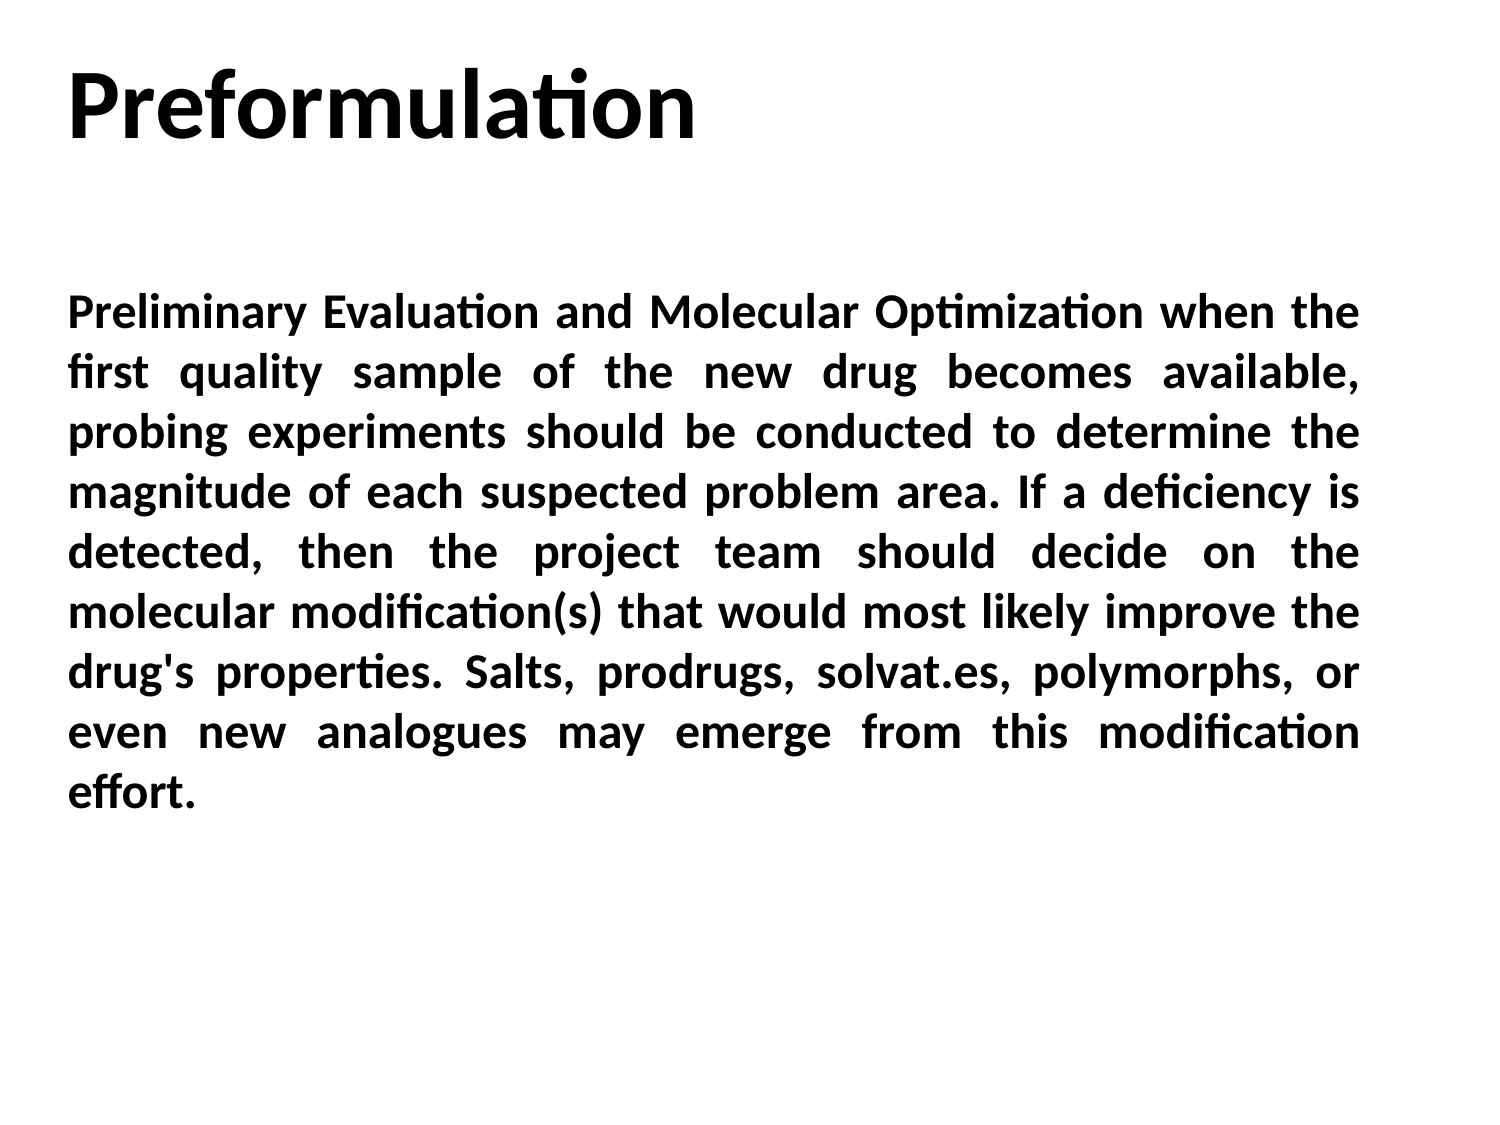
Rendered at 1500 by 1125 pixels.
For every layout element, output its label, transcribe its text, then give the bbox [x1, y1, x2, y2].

text_box Preformulation Preliminary Evaluation and Molecular Optimization when the first quality sample of the new drug becomes available, probing experiments should be conducted to determine the magnitude of each suspected problem area. If a deficiency is detected, then the project team should decide on the molecular modification(s) that would most likely improve the drug's properties. Salts, prodrugs, solvat.es, polymorphs, or even new analogues may emerge from this modification effort. [53, 30, 1376, 826]
